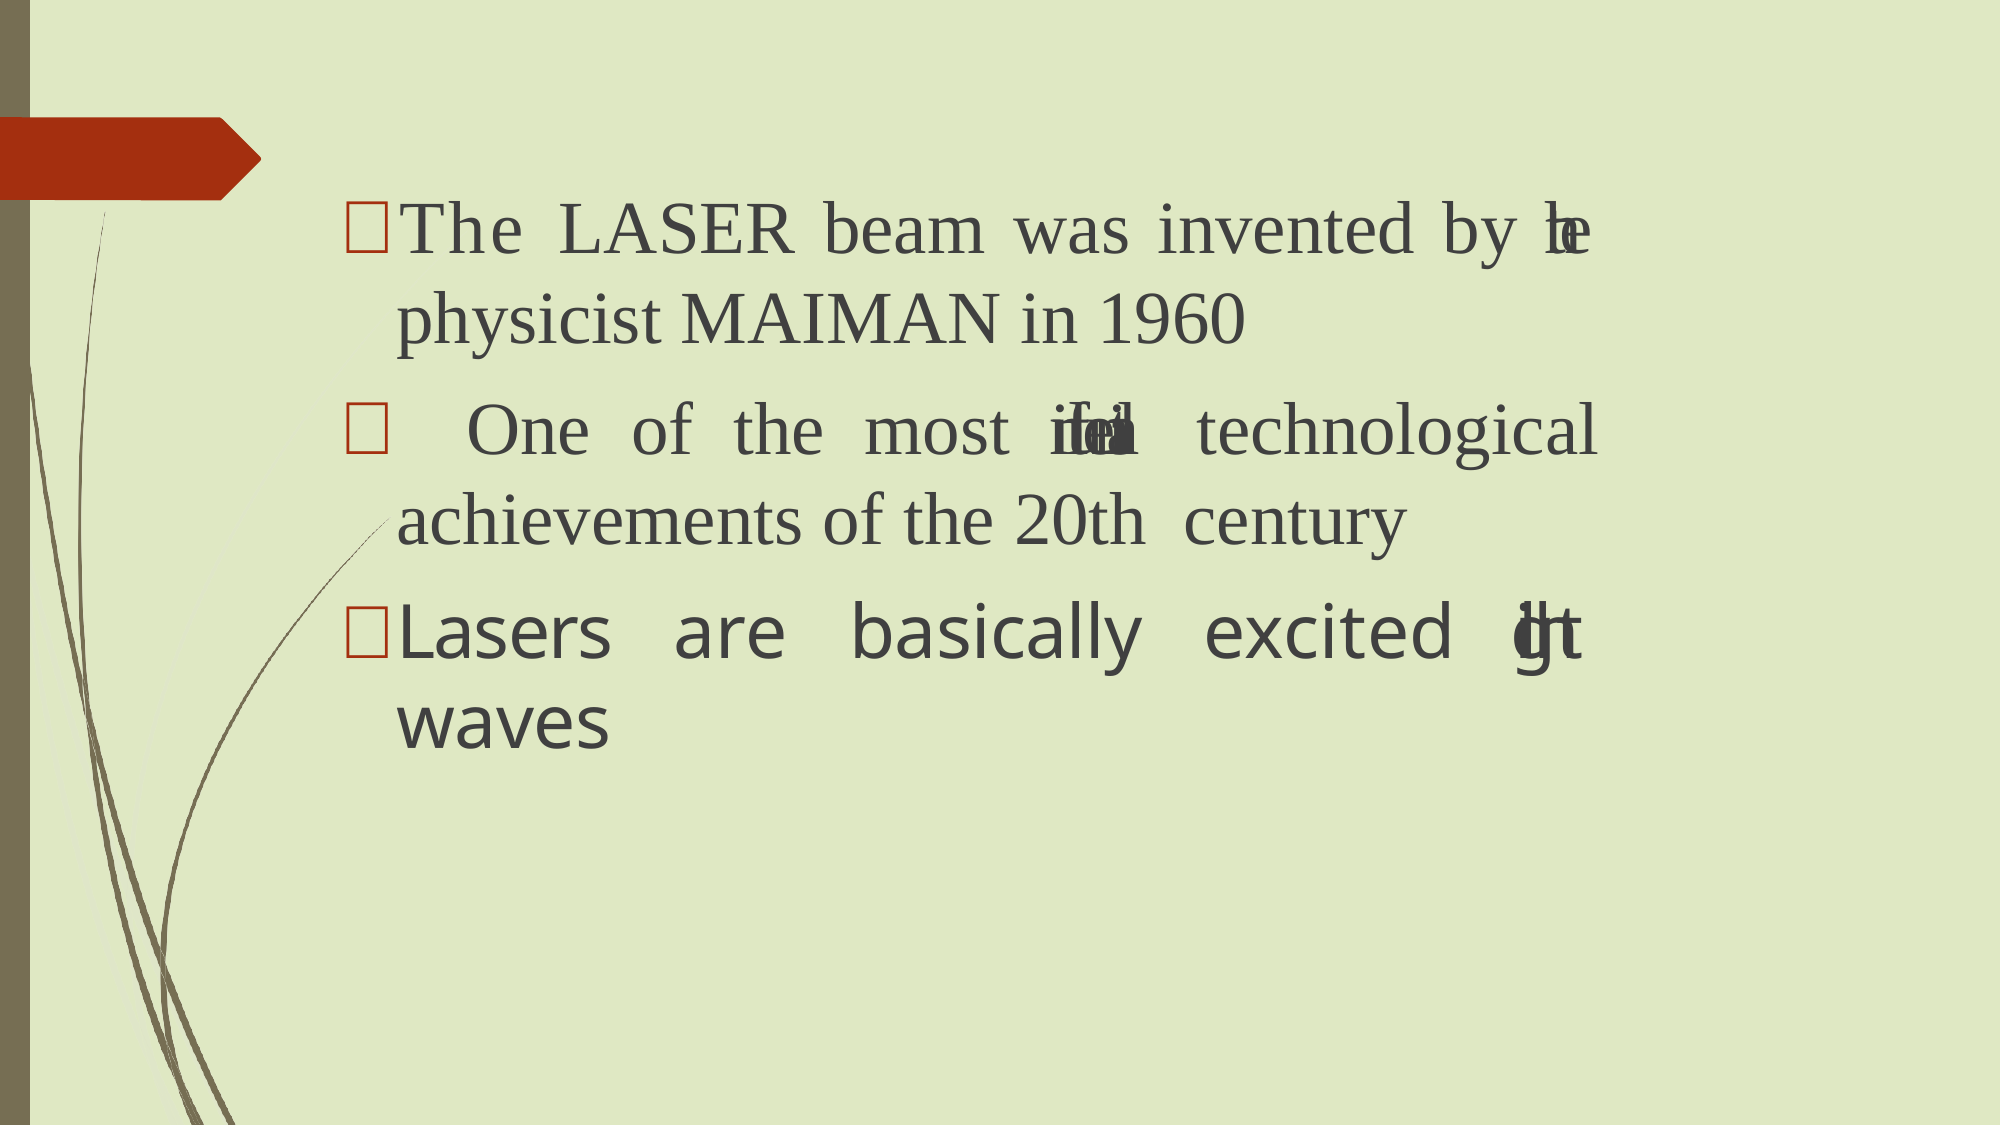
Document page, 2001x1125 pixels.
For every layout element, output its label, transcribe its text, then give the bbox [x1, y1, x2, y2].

text_box The LASER beam was invented by the physicist MAIMAN in 1960  One of the most influential technological achievements of the 20th century Lasers are basically excited light waves [337, 176, 1600, 763]
picture [30, 0, 2000, 1125]
